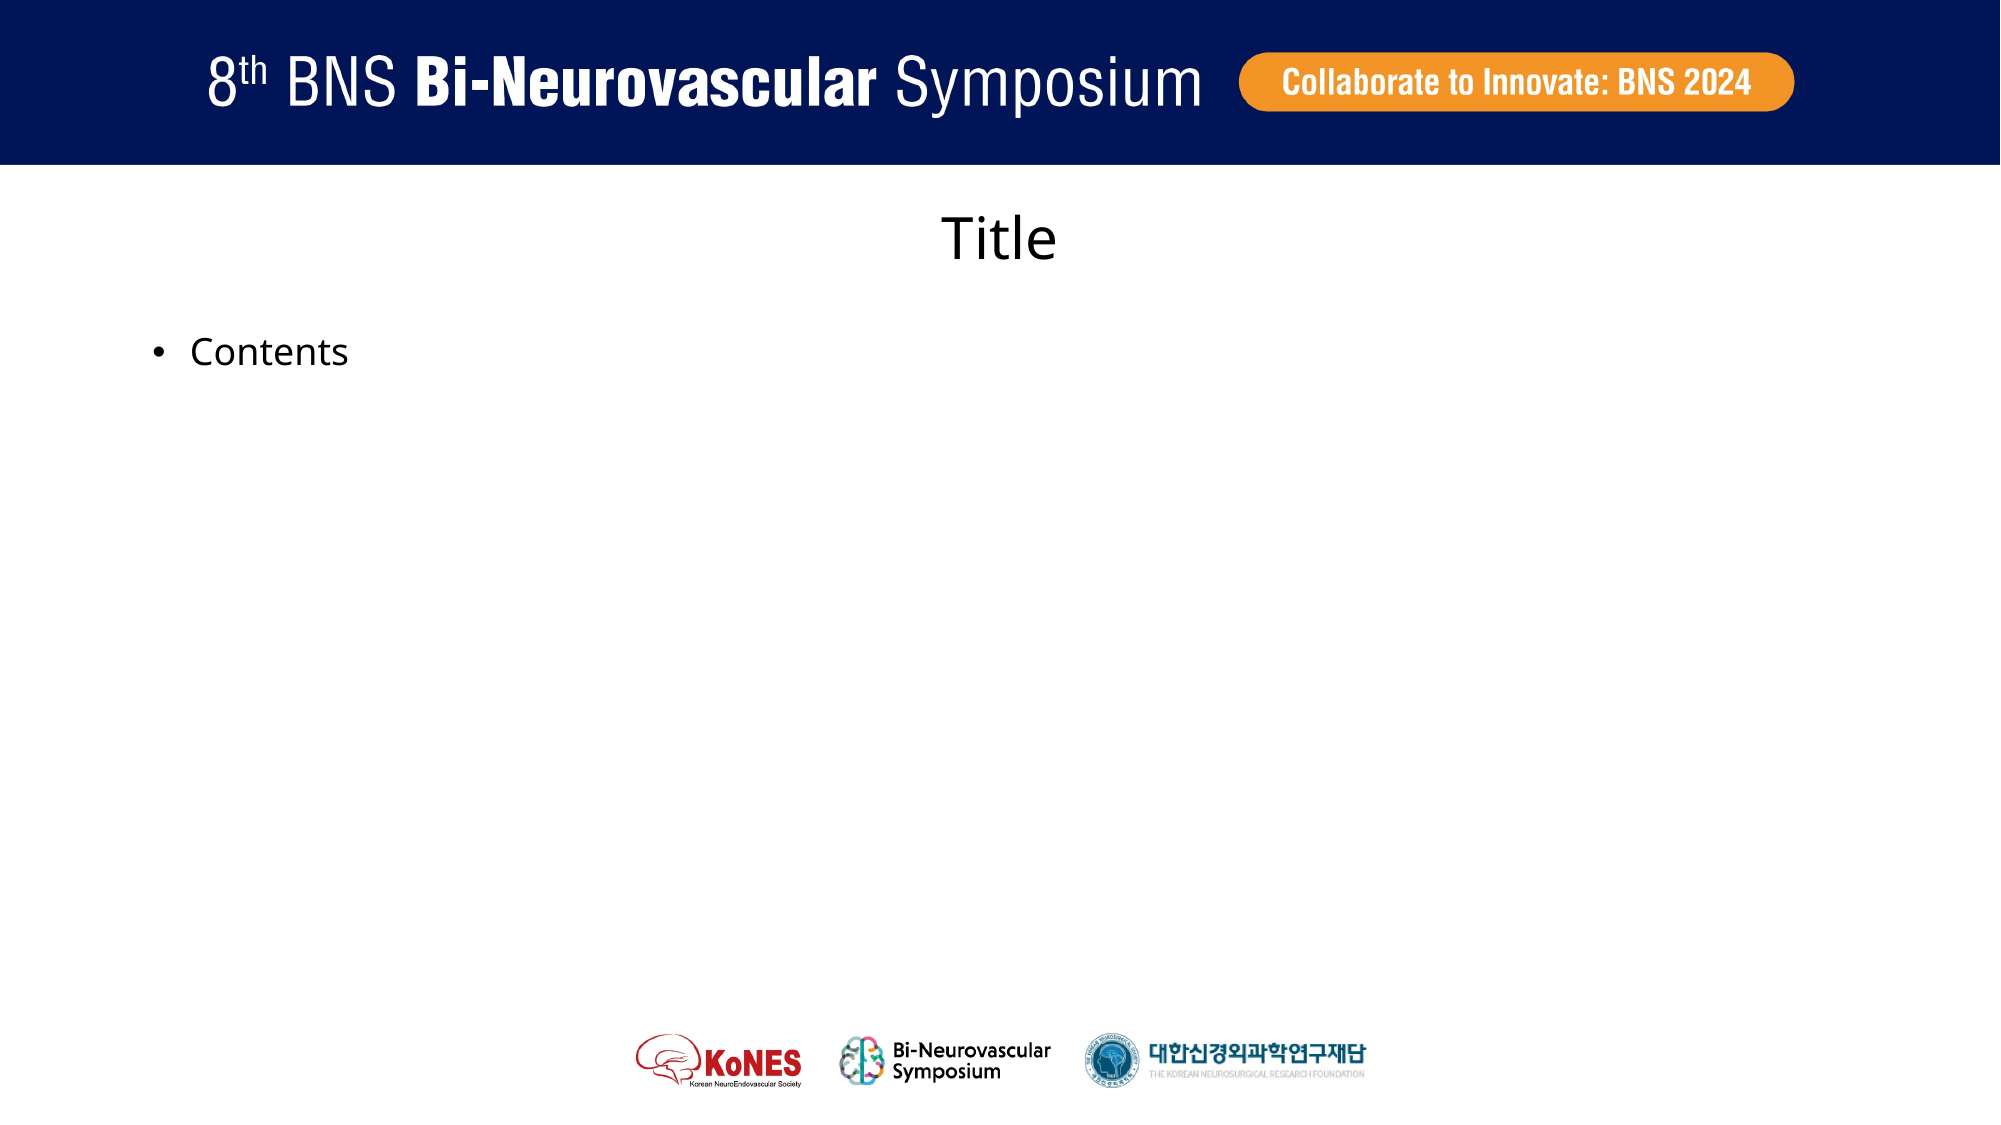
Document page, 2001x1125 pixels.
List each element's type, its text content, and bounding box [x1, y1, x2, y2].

title Title [137, 186, 1863, 296]
list Contents [137, 325, 1863, 1014]
picture [0, 0, 2000, 1125]
